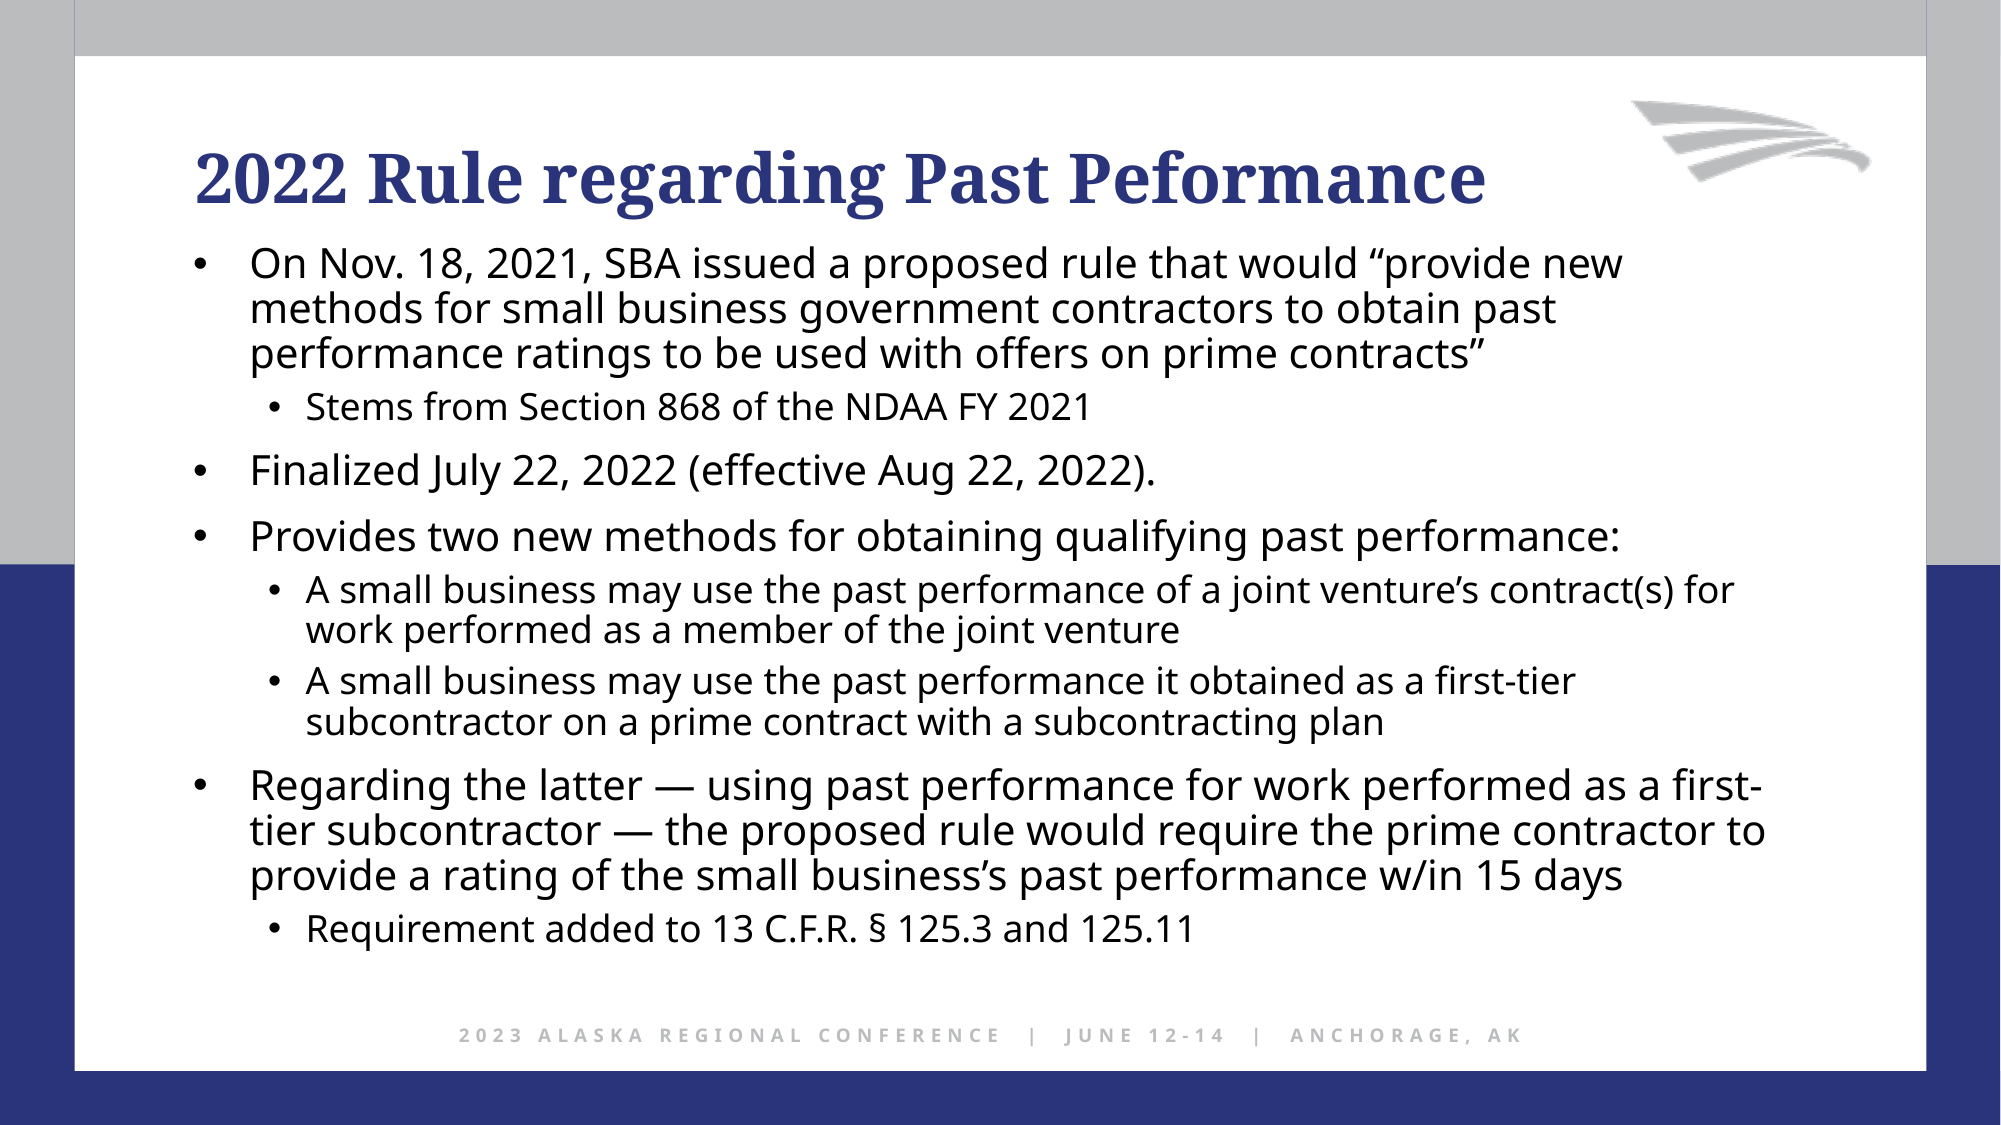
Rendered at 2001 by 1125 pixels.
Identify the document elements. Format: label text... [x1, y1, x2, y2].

list 2022 Rule regarding Past Peformance [180, 136, 1823, 227]
list On Nov. 18, 2021, SBA issued a proposed rule that would “provide new methods for small business government contractors to obtain past performance ratings to be used with offers on prime contracts” Stems from Section 868 of the NDAA FY 2021 Finalized July 22, 2022 (effective Aug 22, 2022). Provides two new methods for obtaining qualifying past performance: A small business may use the past performance of a joint venture’s contract(s) for work performed as a member of the joint venture A small business may use the past performance it obtained as a first-tier subcontractor on a prime contract with a subcontracting plan Regarding the latter — using past performance for work performed as a first-tier subcontractor — the proposed rule would require the prime contractor to provide a rating of the small business’s past performance w/in 15 days Requirement added to 13 C.F.R. § 125.3 and 125.11 [178, 235, 1821, 991]
picture [1559, 100, 1955, 236]
